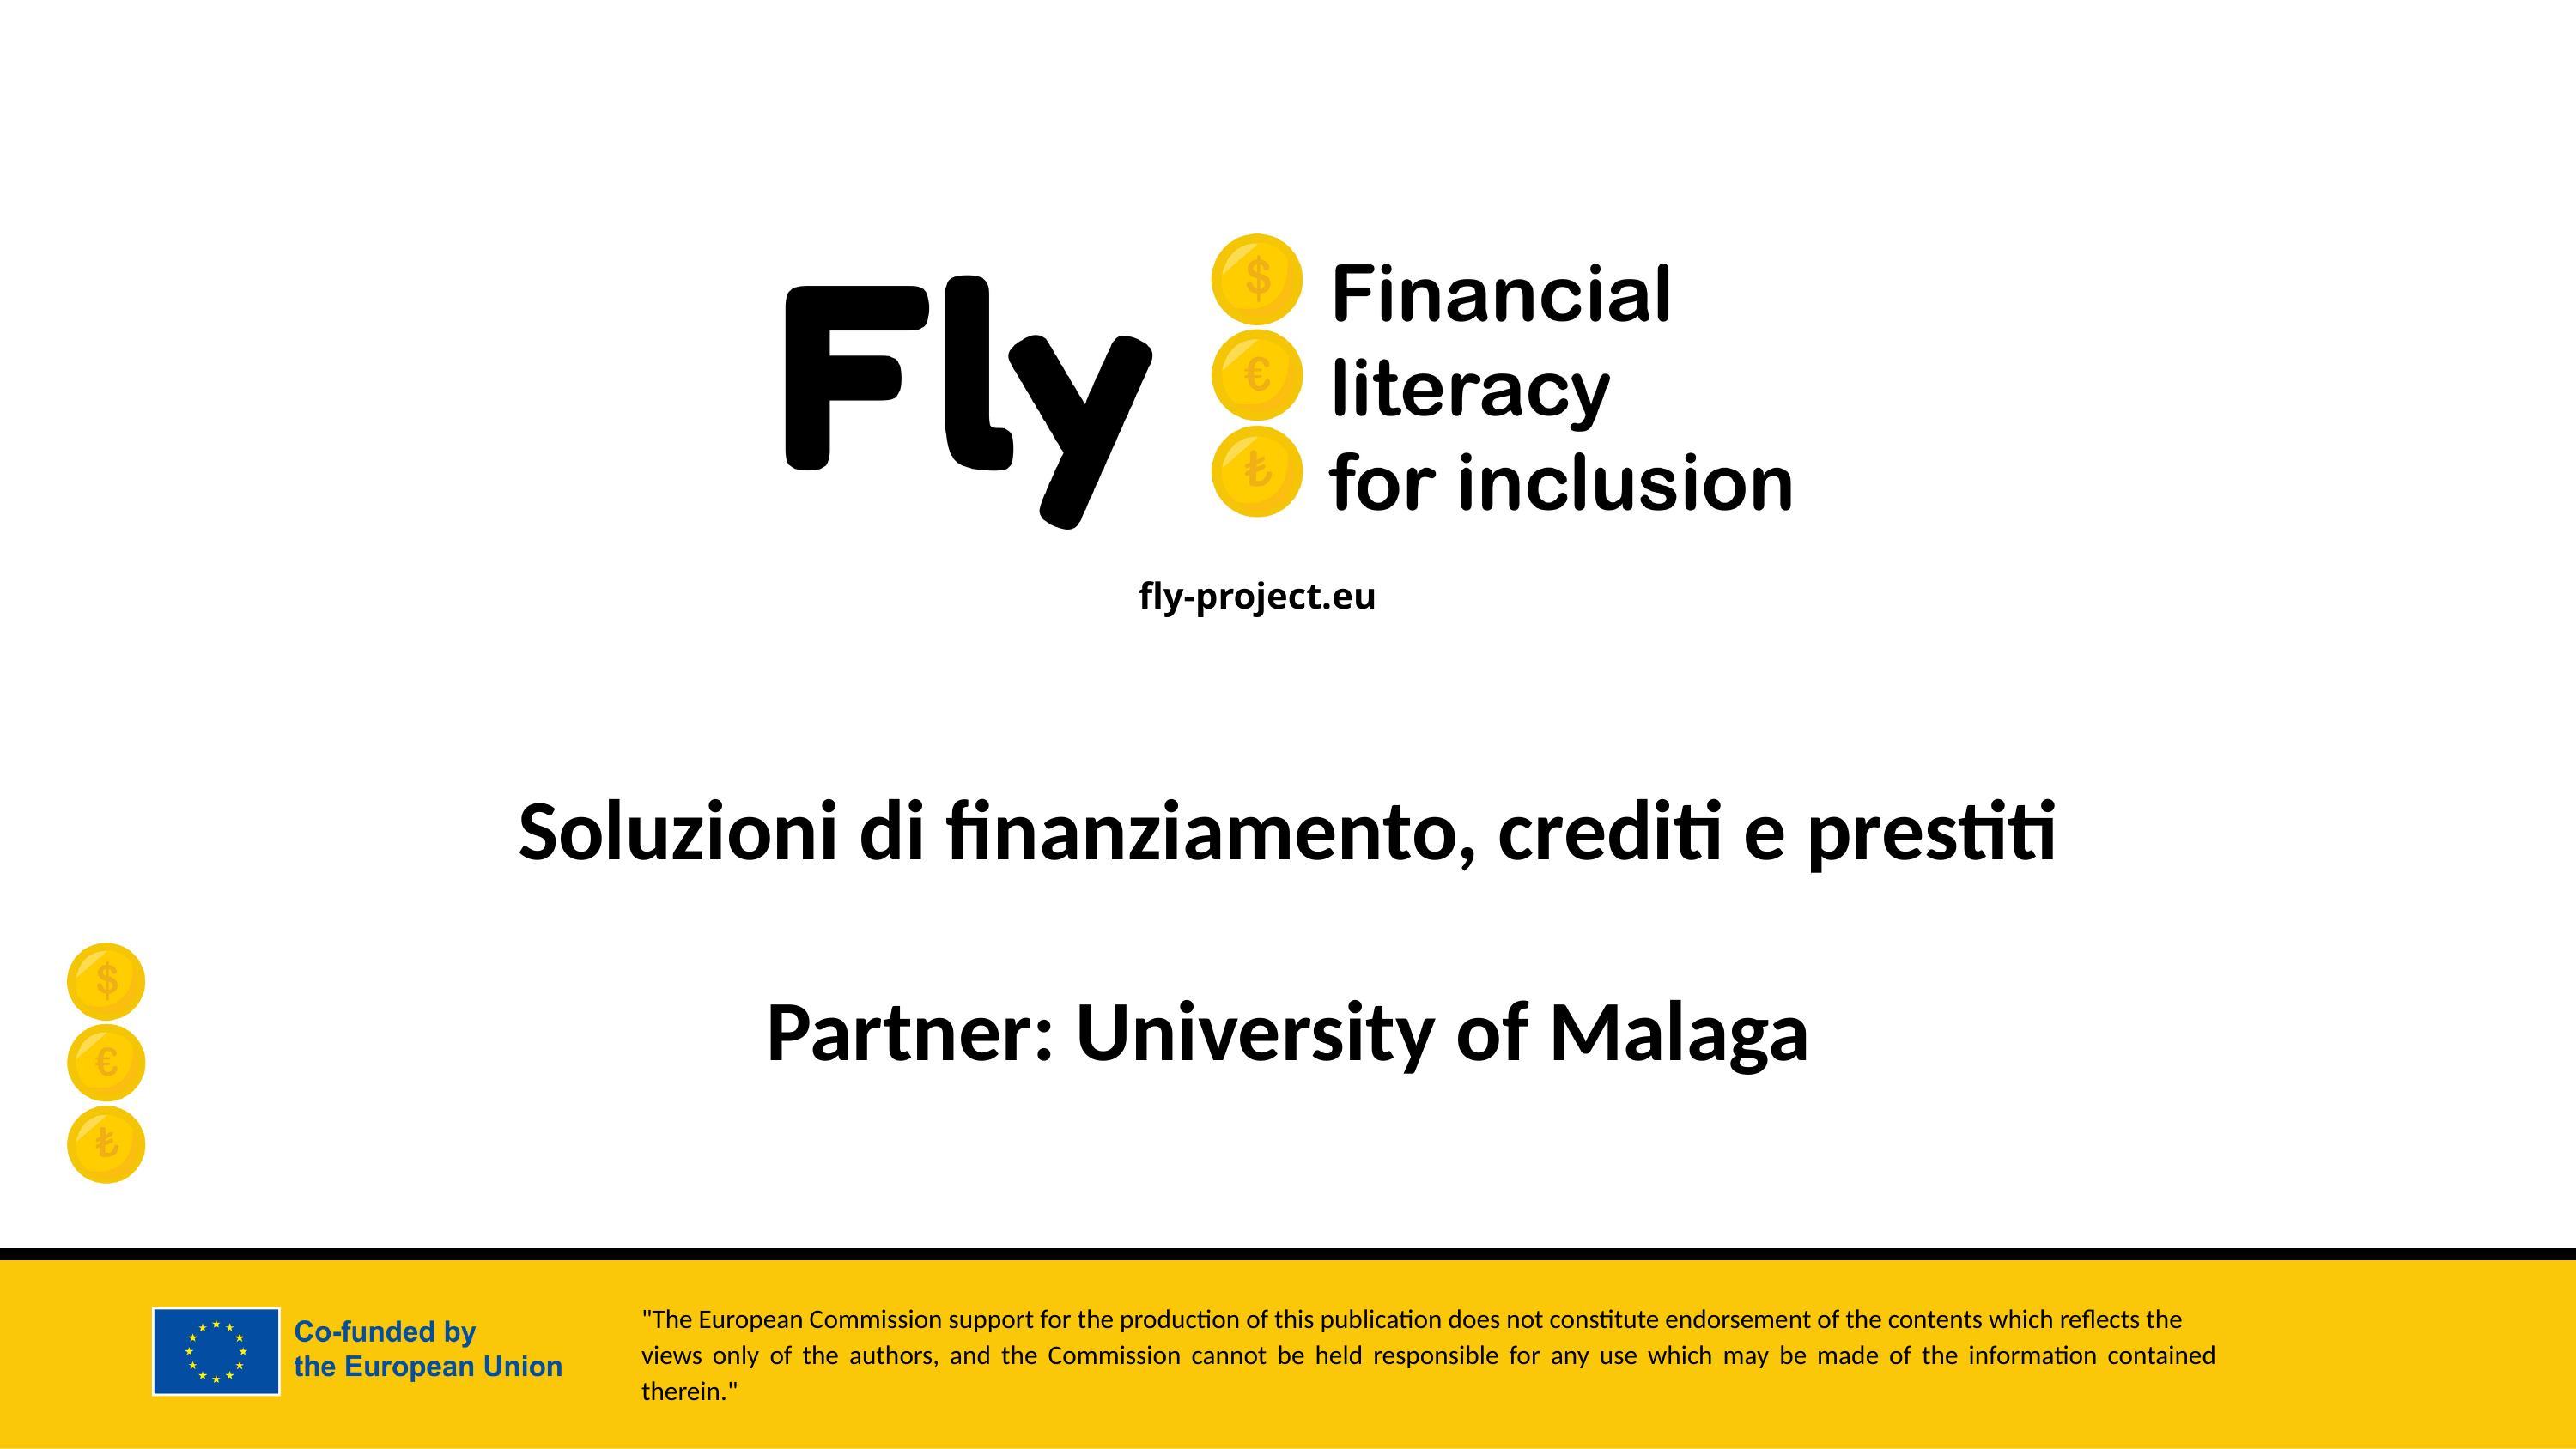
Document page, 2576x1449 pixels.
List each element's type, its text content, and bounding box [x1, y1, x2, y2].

picture [149, 1304, 593, 1399]
text_box Soluzioni di finanziamento, crediti e prestiti Partner: University of Malaga [456, 767, 2120, 1180]
picture [55, 943, 150, 1194]
picture [784, 233, 1792, 530]
